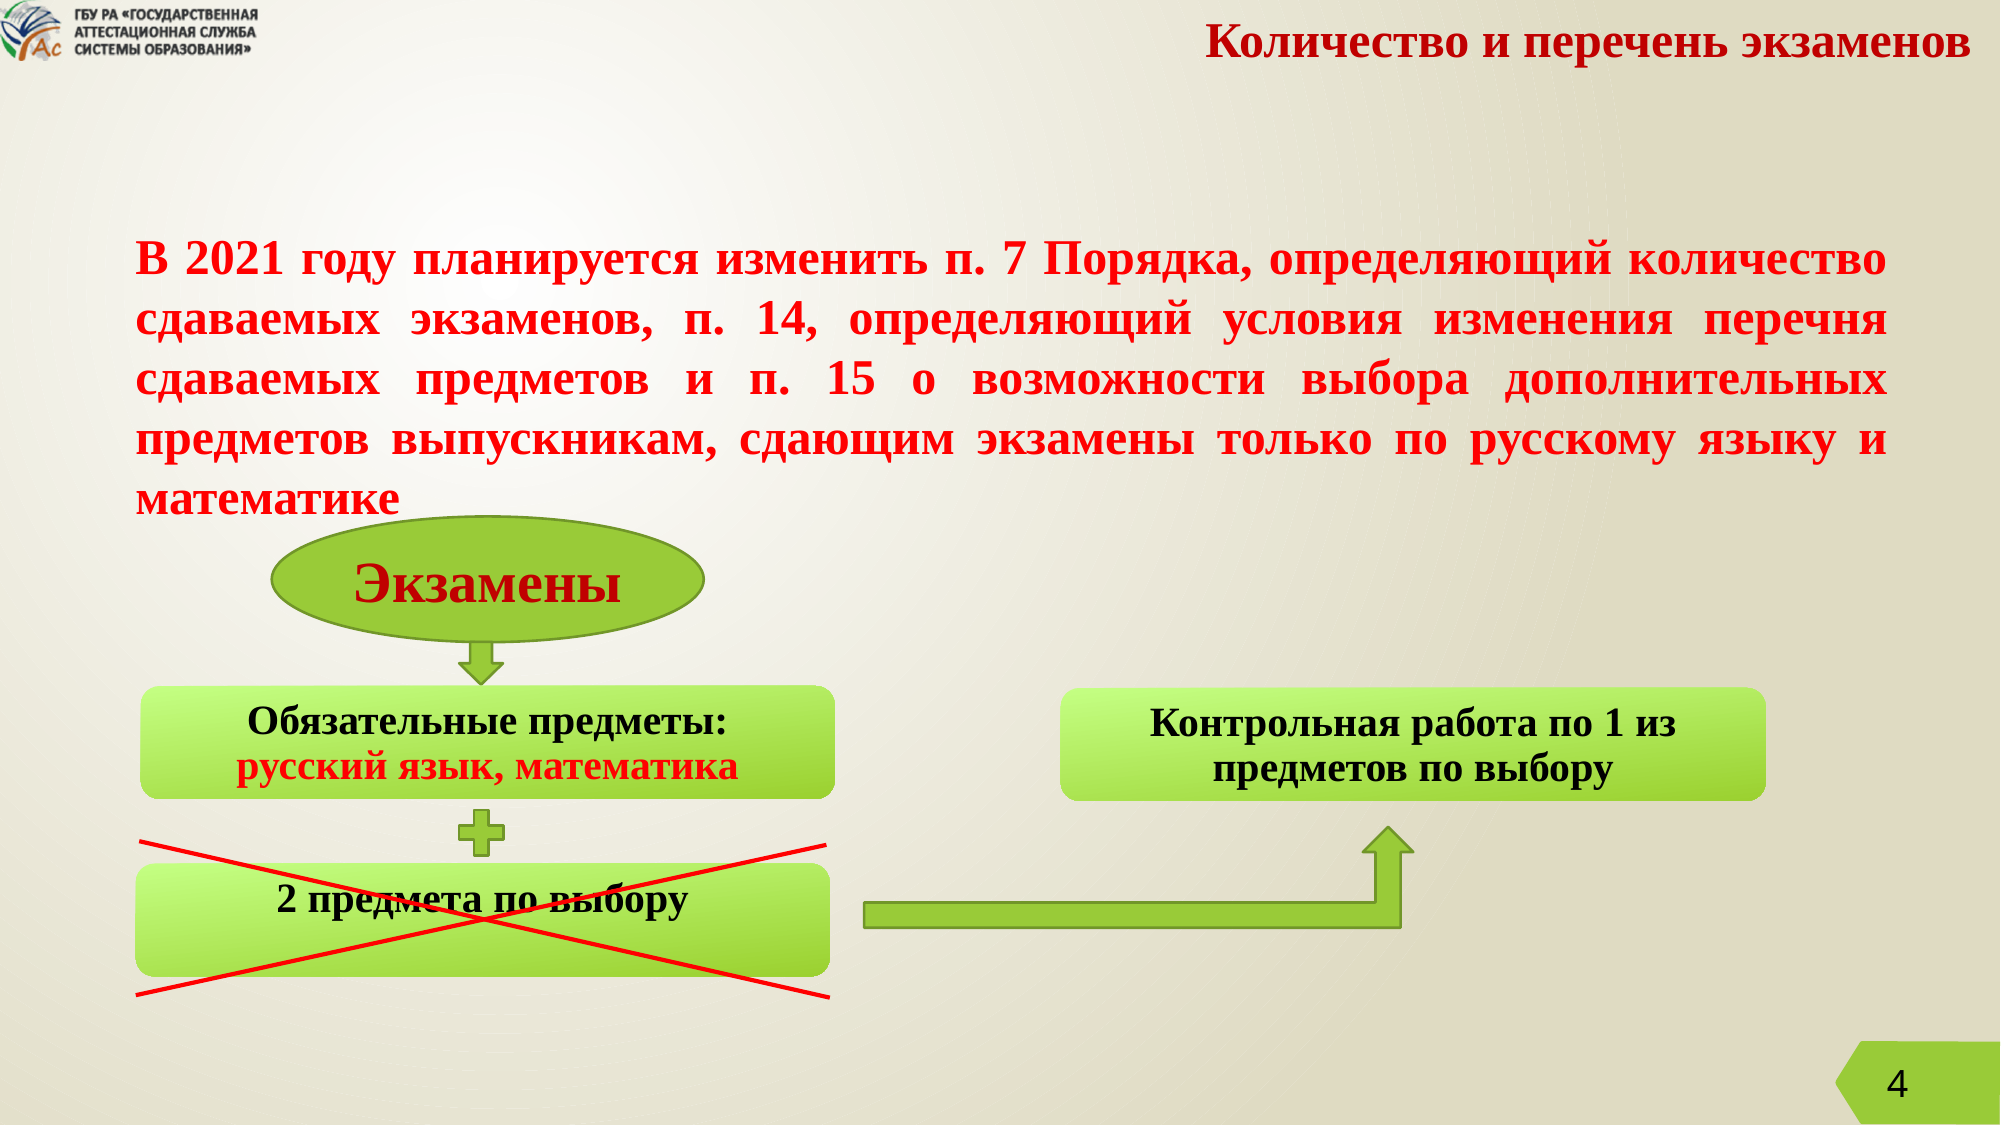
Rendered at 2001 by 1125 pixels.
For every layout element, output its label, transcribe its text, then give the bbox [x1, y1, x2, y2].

text_box [862, 825, 1415, 930]
text_box Контрольная работа по 1 из предметов по выбору [1060, 687, 1766, 801]
text_box Обязательные предметы: русский язык, математика [140, 685, 835, 799]
text_box Экзамены [270, 515, 706, 644]
text_box В 2021 году планируется изменить п. 7 Порядка, определяющий количество сдаваемых экзаменов, п. 14, определяющий условия изменения перечня сдаваемых предметов и п. 15 о возможности выбора дополнительных предметов выпускникам, сдающим экзамены только по русскому языку и математике [120, 216, 1903, 532]
picture [0, 0, 273, 61]
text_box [138, 840, 831, 851]
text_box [135, 844, 827, 996]
title Количество и перечень экзаменов [1177, 0, 2000, 99]
text_box [457, 640, 505, 685]
slide_number 4 [1872, 1052, 2000, 1113]
text_box [458, 809, 505, 839]
